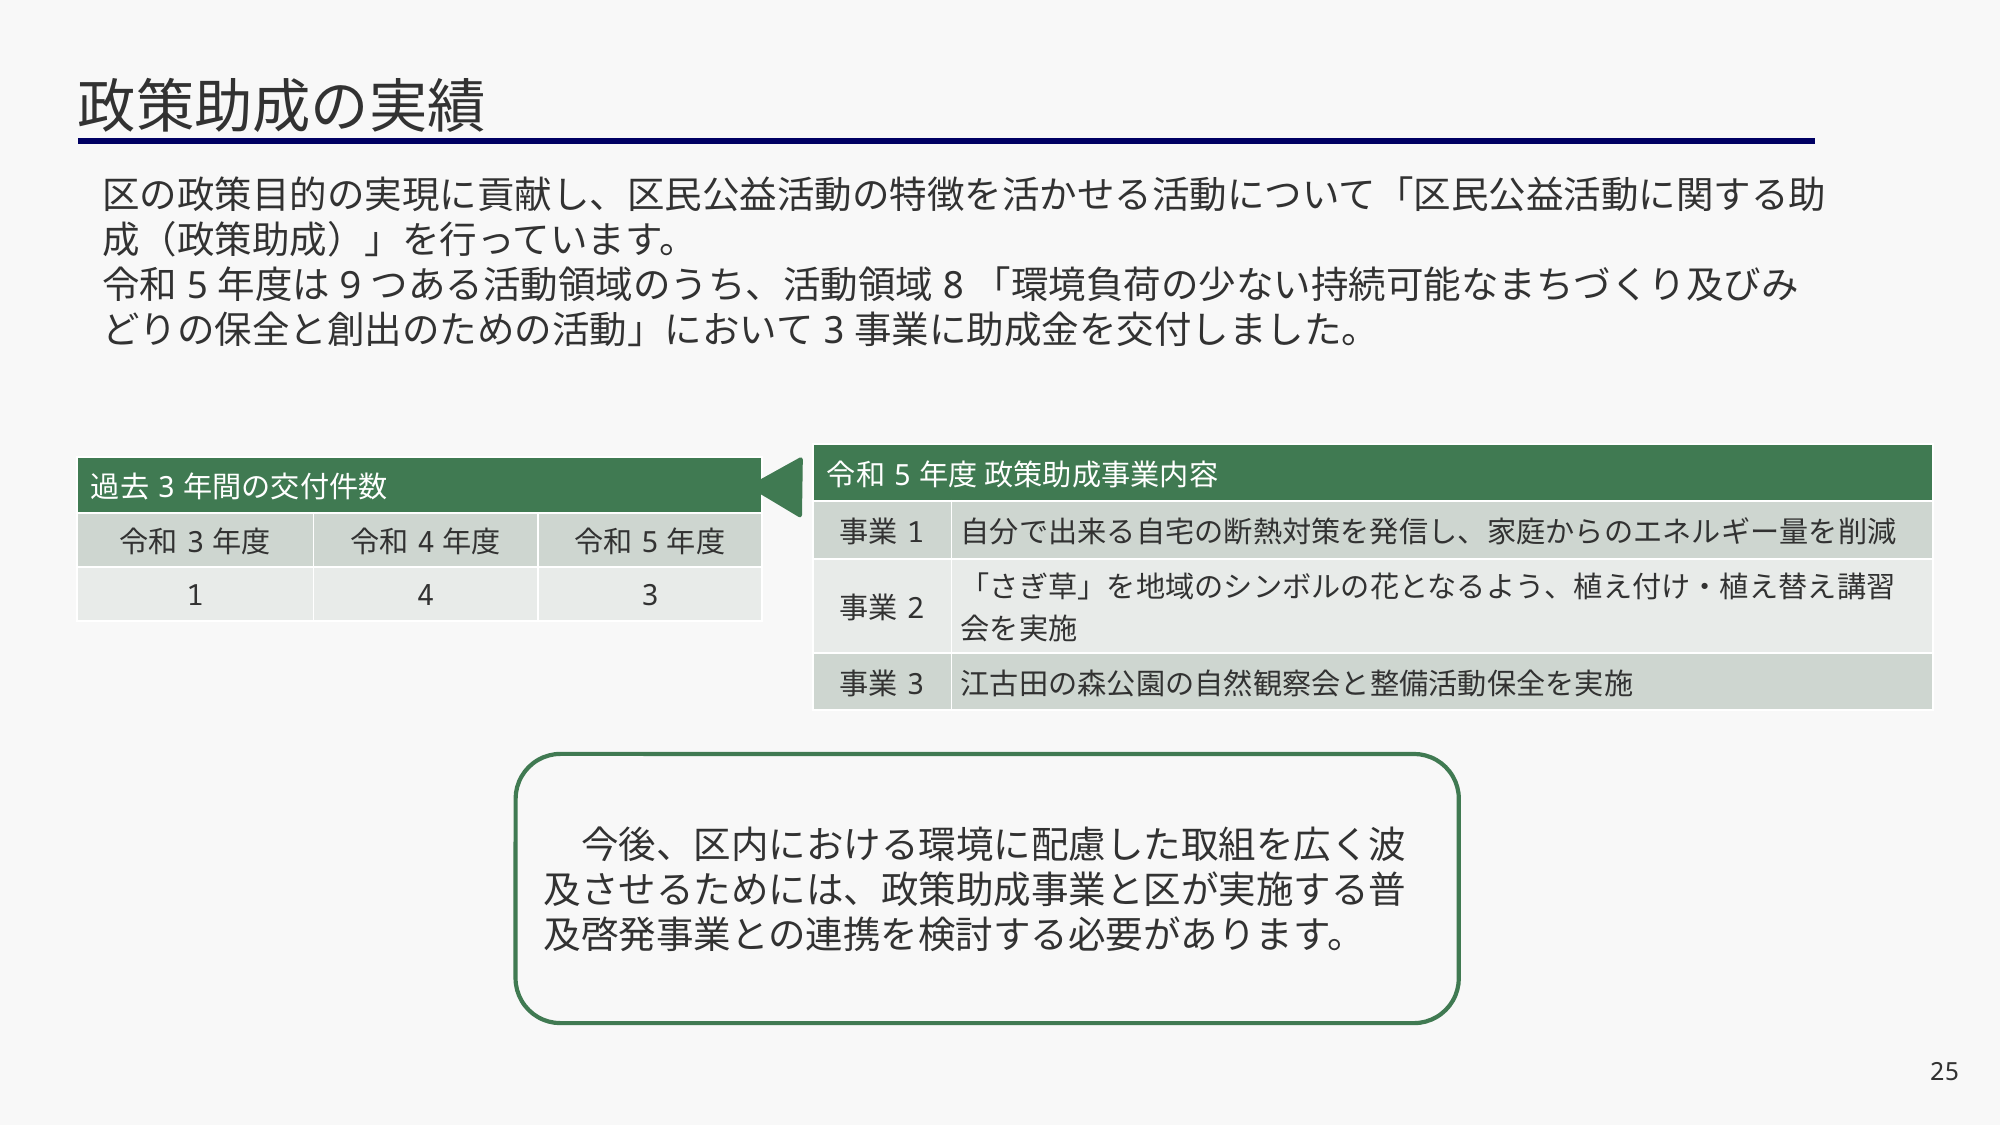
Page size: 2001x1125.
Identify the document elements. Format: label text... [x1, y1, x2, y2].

table_cell 令和3年度 [78, 514, 313, 566]
table_cell 事業2 [814, 560, 951, 652]
text_box 今後、区内における環境に配慮した取組を広く波及させるためには、政策助成事業と区が実施する普及啓発事業との連携を検討する必要があります。 [513, 751, 1461, 1026]
table_cell 「さぎ草」を地域のシンボルの花となるよう、植え付け・植え替え講習会を実施 [952, 560, 1932, 652]
table_cell 3 [539, 568, 761, 620]
table_cell 令和4年度 [314, 514, 537, 566]
table_cell 自分で出来る自宅の断熱対策を発信し、家庭からのエネルギー量を削減 [952, 502, 1932, 558]
table_header 令和5年度 政策助成事業内容 [814, 445, 1932, 500]
text_box [749, 457, 803, 518]
title 政策助成の実績 [77, 68, 1437, 138]
text_box 区の政策目的の実現に貢献し、区民公益活動の特徴を活かせる活動について「区民公益活動に関する助成（政策助成）」を行っています。 令和5年度は9つある活動領域のうち、活動領域8「環境負荷の少ない持続可能なまちづくり及びみどりの保全と創出のための活動」において3事業に助成金を交付しました。 [102, 170, 1831, 468]
table_cell 1 [78, 568, 313, 620]
slide_number 25 [1507, 1042, 1975, 1103]
table_header 過去3年間の交付件数 [78, 458, 761, 512]
table_cell 4 [314, 568, 537, 620]
table_cell 令和5年度 [539, 514, 761, 566]
table_cell 江古田の森公園の自然観察会と整備活動保全を実施 [952, 654, 1932, 709]
table_cell 事業3 [814, 654, 951, 709]
table_cell 事業1 [814, 502, 951, 558]
